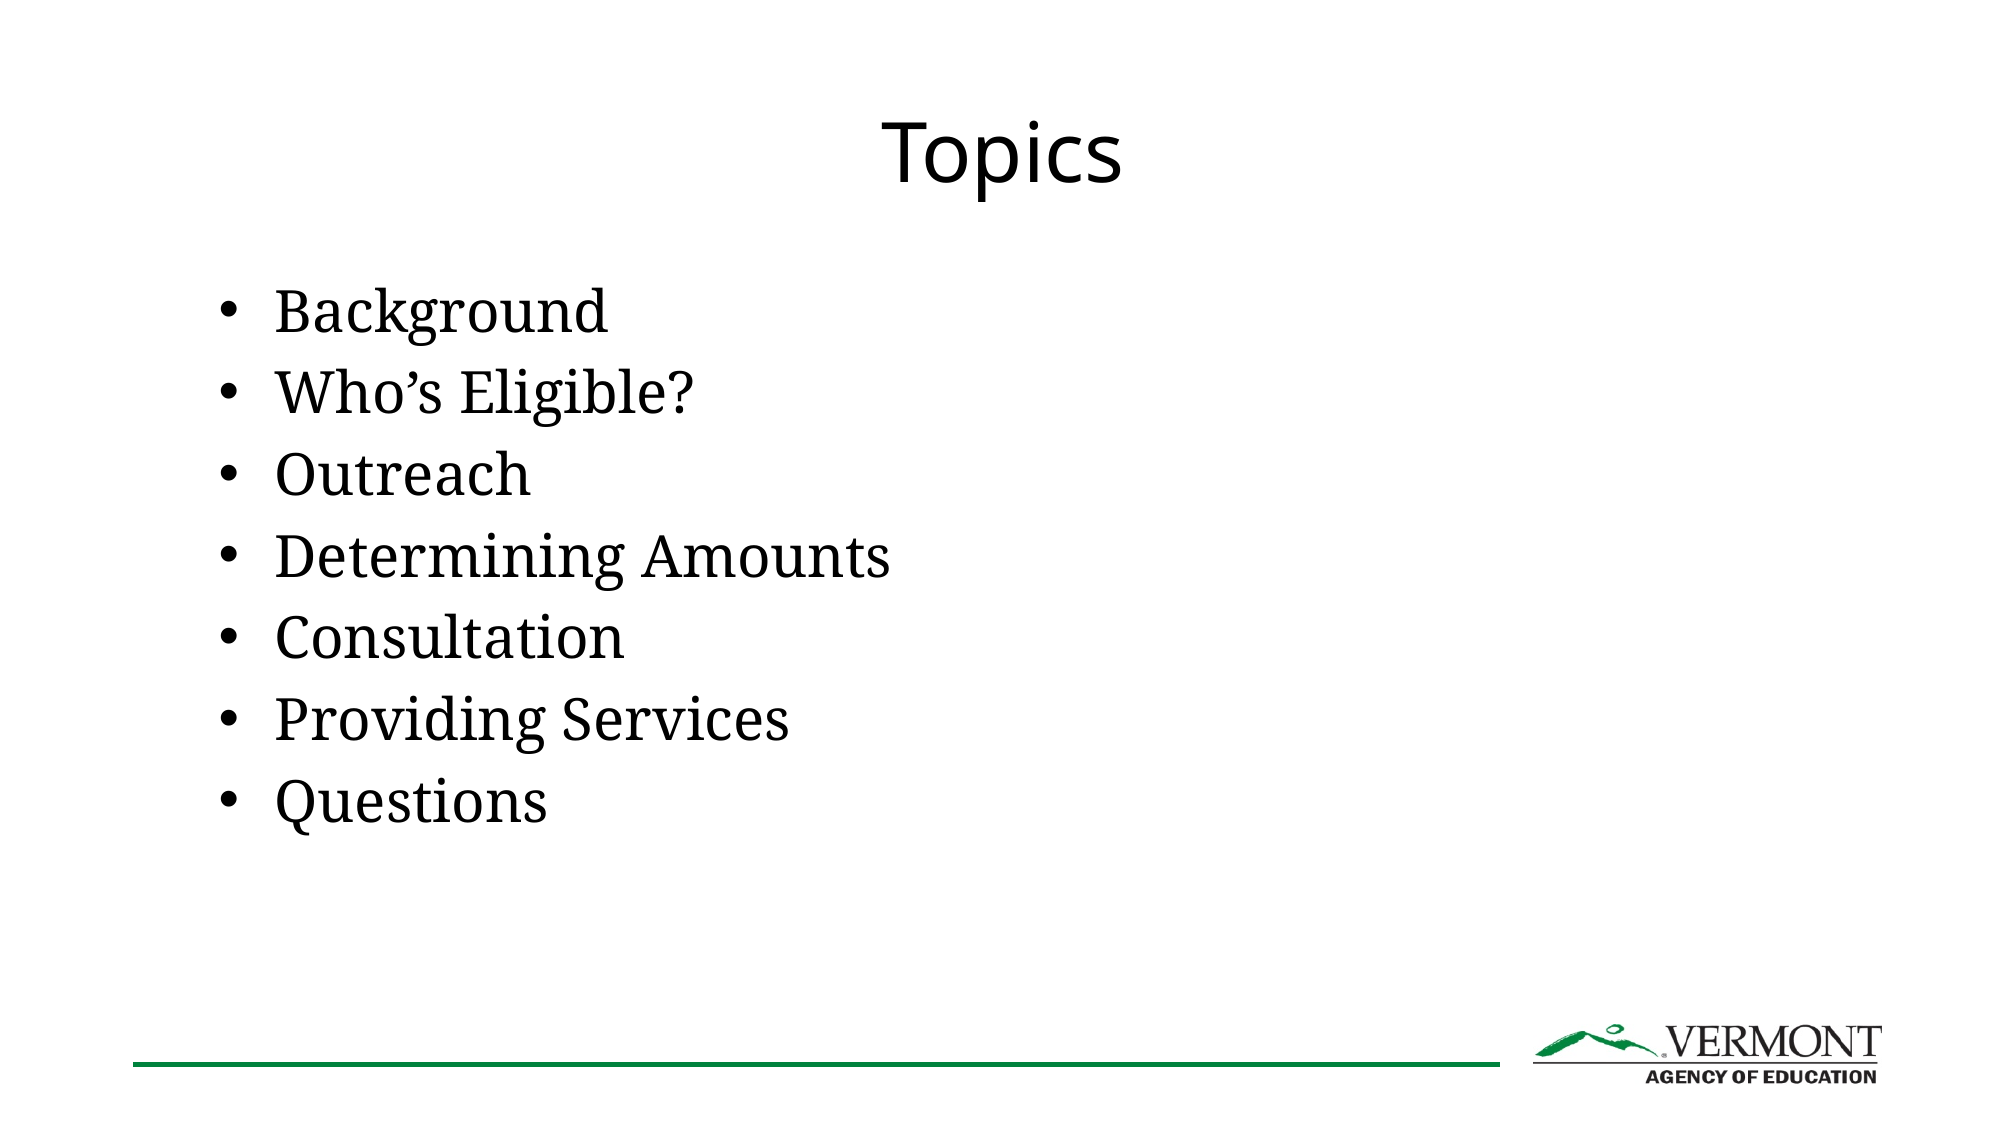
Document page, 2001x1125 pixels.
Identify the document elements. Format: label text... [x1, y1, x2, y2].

picture [1533, 1024, 1882, 1101]
title Topics [102, 55, 1903, 244]
list Background Who’s Eligible? Outreach Determining Amounts Consultation Providing Services Questions [203, 266, 1591, 900]
